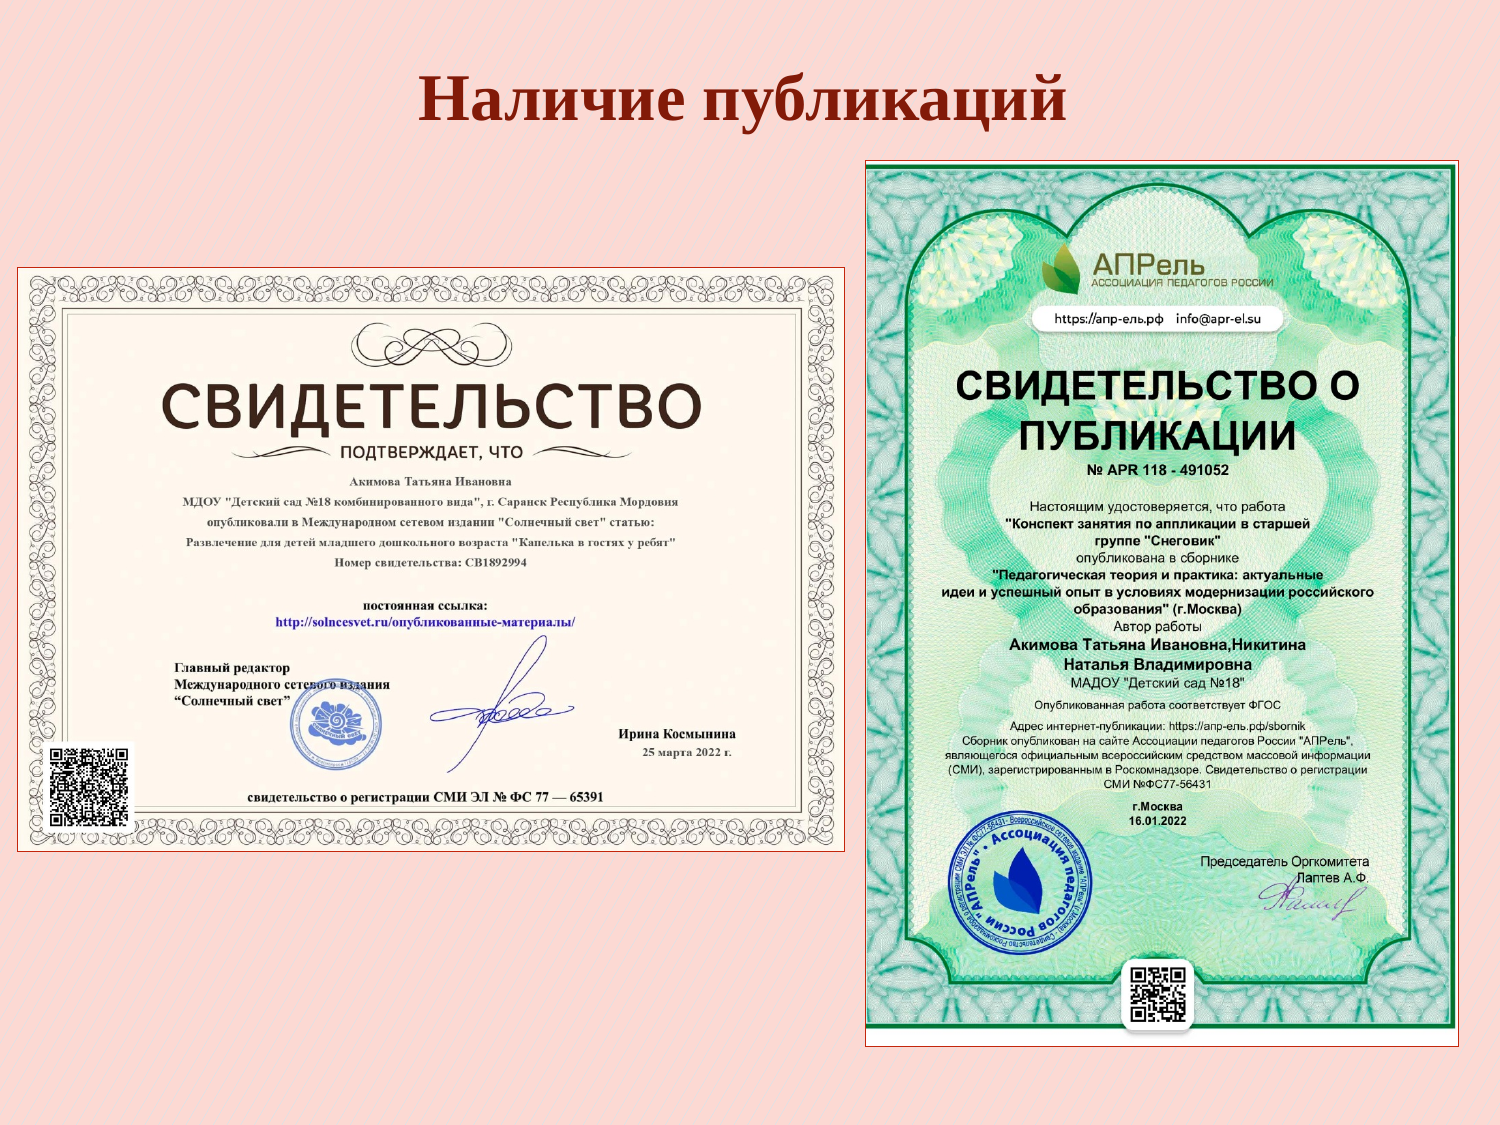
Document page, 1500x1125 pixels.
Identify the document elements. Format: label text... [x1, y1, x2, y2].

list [17, 266, 845, 852]
title Наличие публикаций [76, 0, 1427, 188]
picture [864, 160, 1459, 1047]
